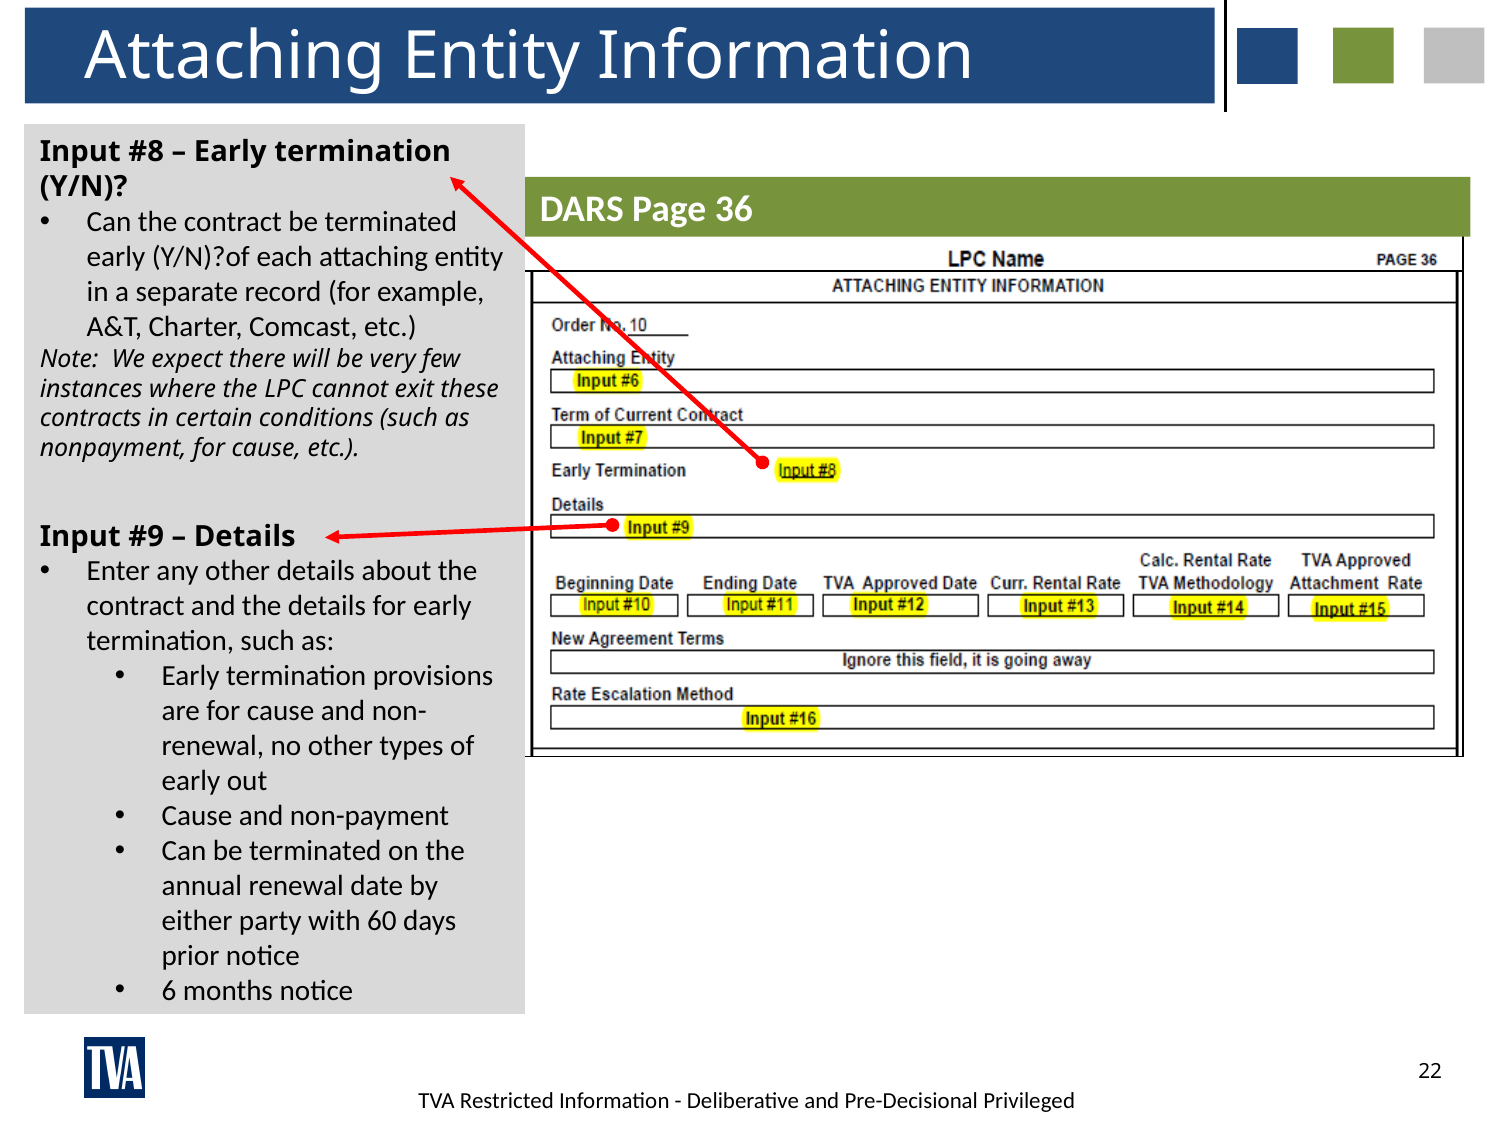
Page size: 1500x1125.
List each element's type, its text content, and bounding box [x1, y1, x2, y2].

picture [84, 1037, 145, 1098]
text_box Attaching Entity Information [70, 4, 1188, 99]
text_box TVA Restricted Information - Deliberative and Pre-Decisional Privileged [387, 1098, 1113, 1112]
slide_number 22 [1393, 1050, 1463, 1099]
text_box Input #8 – Early termination (Y/N)? Can the contract be terminated early (Y/N)?of each attaching entity in a separate record (for example, A&T, Charter, Comcast, etc.) Note: We expect there will be very few instances where the LPC cannot exit these contracts in certain conditions (such as nonpayment, for cause, etc.). Input #9 – Details Enter any other details about the contract and the details for early termination, such as: Early termination provisions are for cause and non-renewal, no other types of early out Cause and non-payment Can be terminated on the annual renewal date by either party with 60 days prior notice 6 months notice [24, 124, 525, 1014]
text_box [324, 524, 613, 538]
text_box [449, 176, 763, 463]
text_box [524, 224, 1463, 756]
text_box DARS Page 36 [763, 176, 1471, 237]
